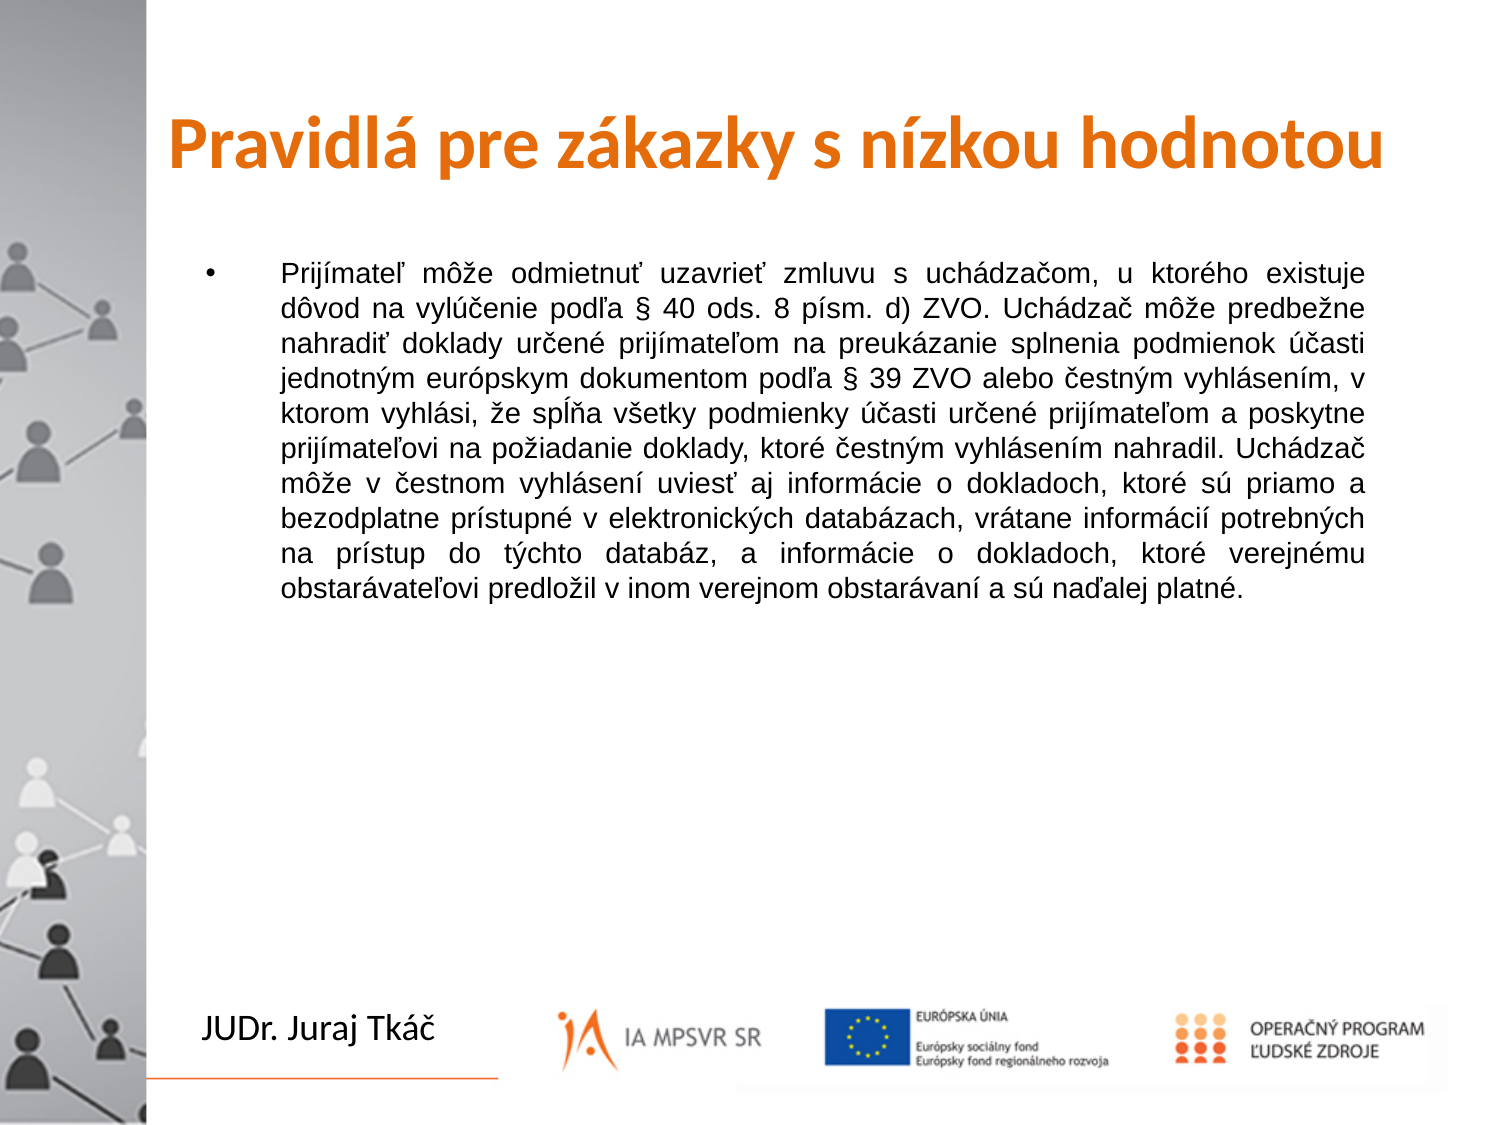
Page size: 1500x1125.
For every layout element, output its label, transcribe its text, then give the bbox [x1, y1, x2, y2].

picture [0, 0, 1500, 1125]
title Pravidlá pre zákazky s nízkou hodnotou [147, 45, 1425, 233]
text_box Prijímateľ môže odmietnuť uzavrieť zmluvu s uchádzačom, u ktorého existuje dôvod na vylúčenie podľa § 40 ods. 8 písm. d) ZVO. Uchádzač môže predbežne nahradiť doklady určené prijímateľom na preukázanie splnenia podmienok účasti jednotným európskym dokumentom podľa § 39 ZVO alebo čestným vyhlásením, v ktorom vyhlási, že spĺňa všetky podmienky účasti určené prijímateľom a poskytne prijímateľovi na požiadanie doklady, ktoré čestným vyhlásením nahradil. Uchádzač môže v čestnom vyhlásení uviesť aj informácie o dokladoch, ktoré sú priamo a bezodplatne prístupné v elektronických databázach, vrátane informácií potrebných na prístup do týchto databáz, a informácie o dokladoch, ktoré verejnému obstarávateľovi predložil v inom verejnom obstarávaní a sú naďalej platné. [190, 247, 1382, 647]
text_box JUDr. Juraj Tkáč [186, 995, 541, 1056]
list To, čo je pred Vami i za Vami JE NIČ oproti tomu, čo je vo Vás. [190, 615, 1429, 1125]
